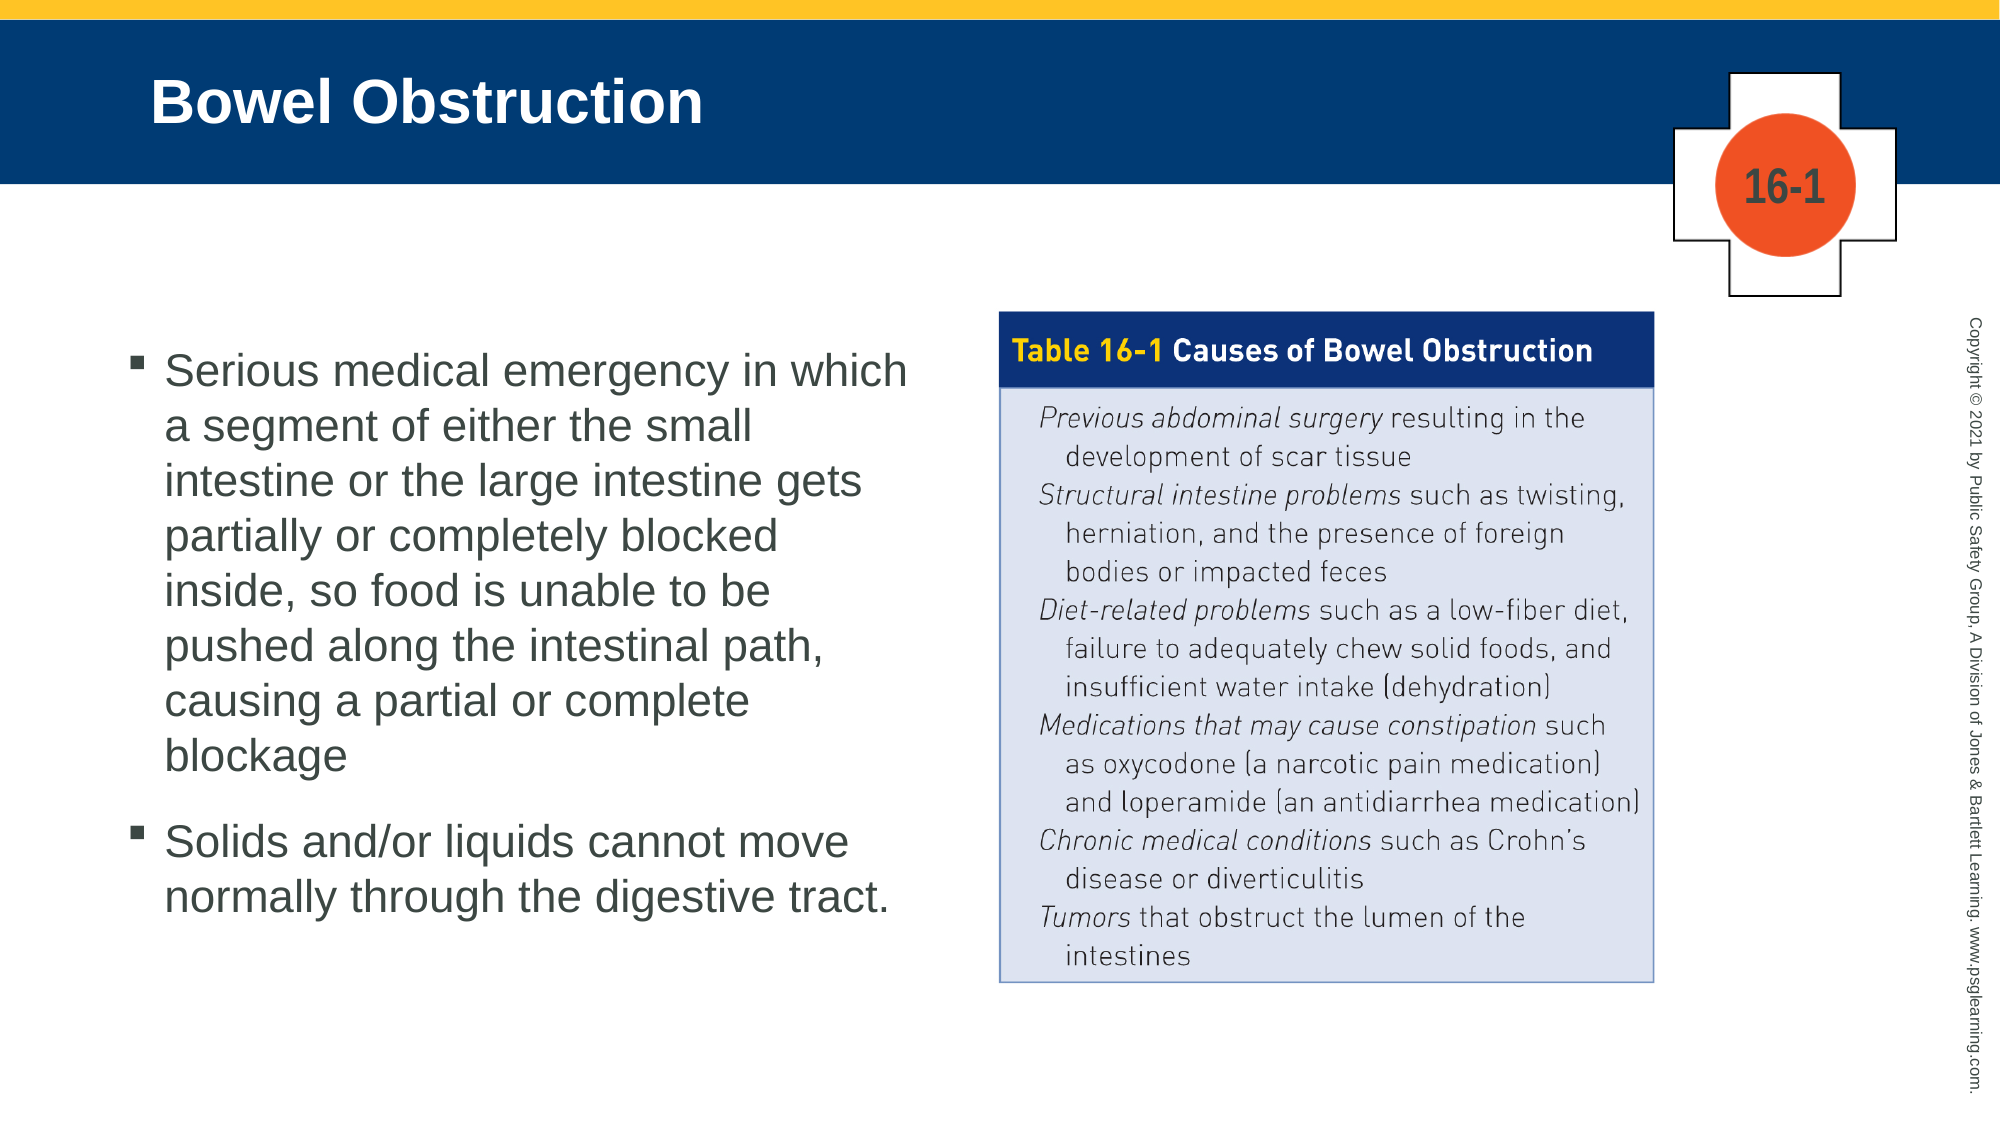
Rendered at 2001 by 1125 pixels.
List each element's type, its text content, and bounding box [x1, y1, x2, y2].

picture [993, 308, 1657, 986]
picture [1673, 72, 1897, 297]
list Serious medical emergency in which a segment of either the small intestine or the large intestine gets partially or completely blocked inside, so food is unable to be pushed along the intestinal path, causing a partial or complete blockage Solids and/or liquids cannot move normally through the digestive tract. [111, 333, 934, 961]
title Bowel Obstruction [0, 19, 2000, 185]
